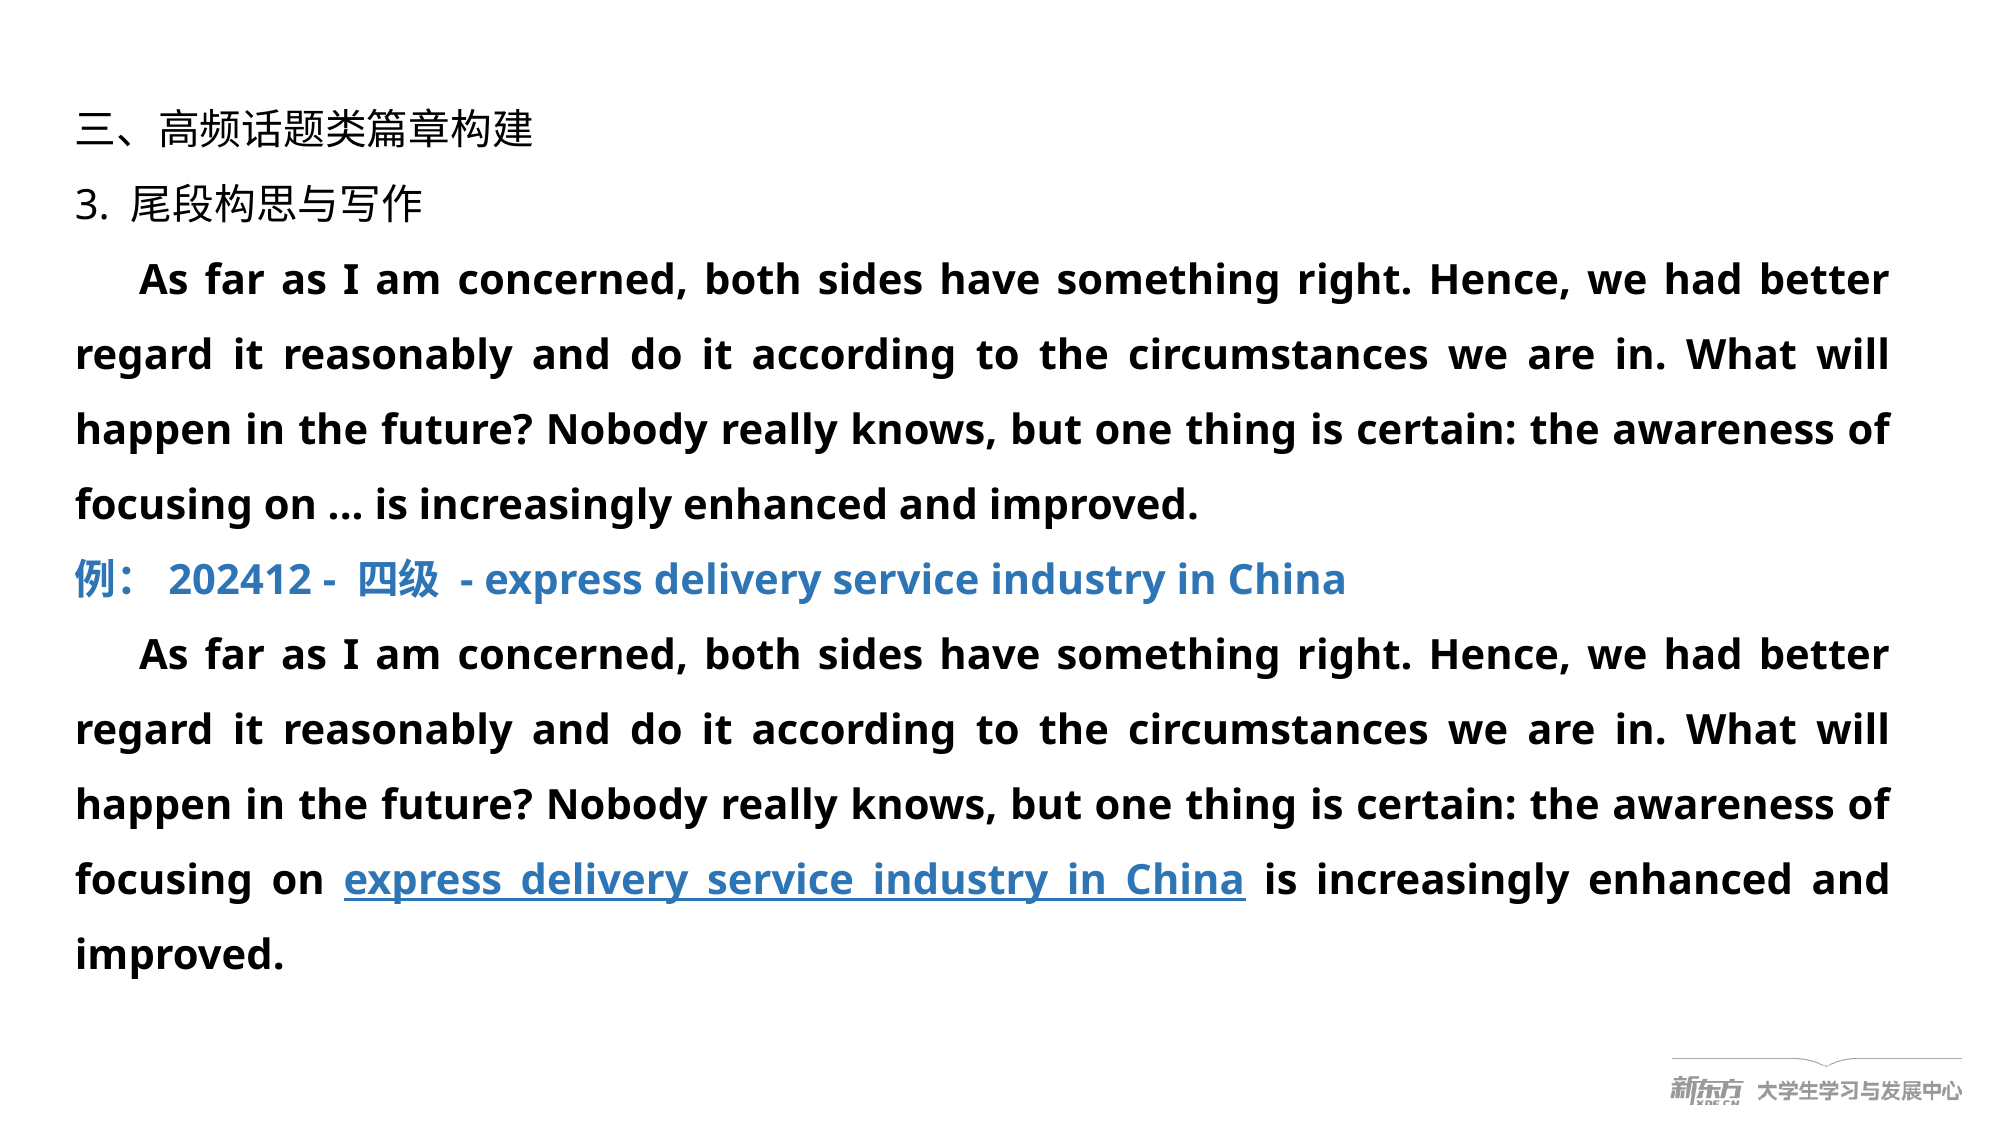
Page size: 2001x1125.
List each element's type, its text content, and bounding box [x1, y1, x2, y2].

text_box 三、高频话题类篇章构建 3. 尾段构思与写作 As far as I am concerned, both sides have something right. Hence, we had better regard it reasonably and do it according to the circumstances we are in. What will happen in the future? Nobody really knows, but one thing is certain: the awareness of focusing on ... is increasingly enhanced and improved. 例：202412 - 四级 - express delivery service industry in China As far as I am concerned, both sides have something right. Hence, we had better regard it reasonably and do it according to the circumstances we are in. What will happen in the future? Nobody really knows, but one thing is certain: the awareness of focusing on express delivery service industry in China is increasingly enhanced and improved. [60, 70, 1907, 1061]
